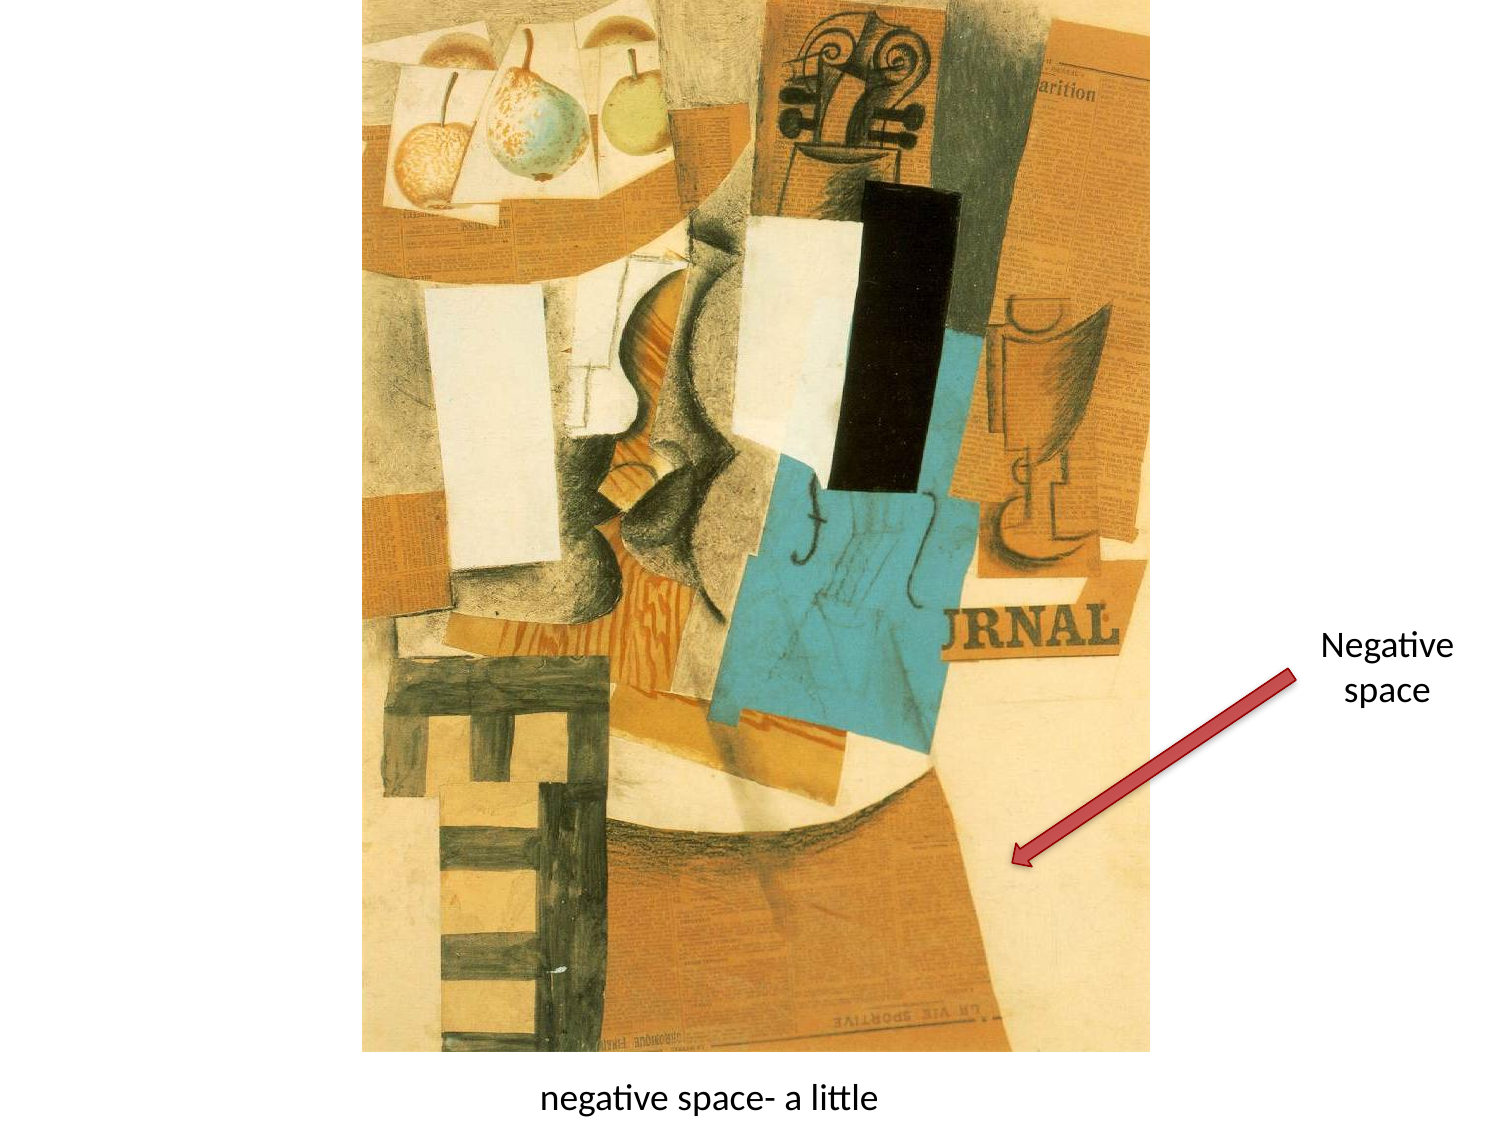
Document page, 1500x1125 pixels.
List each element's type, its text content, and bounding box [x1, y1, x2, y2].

text_box negative space- a little [524, 1065, 963, 1125]
picture [362, 0, 1151, 1052]
text_box [1154, 667, 1297, 777]
text_box Negative space [1287, 612, 1488, 718]
